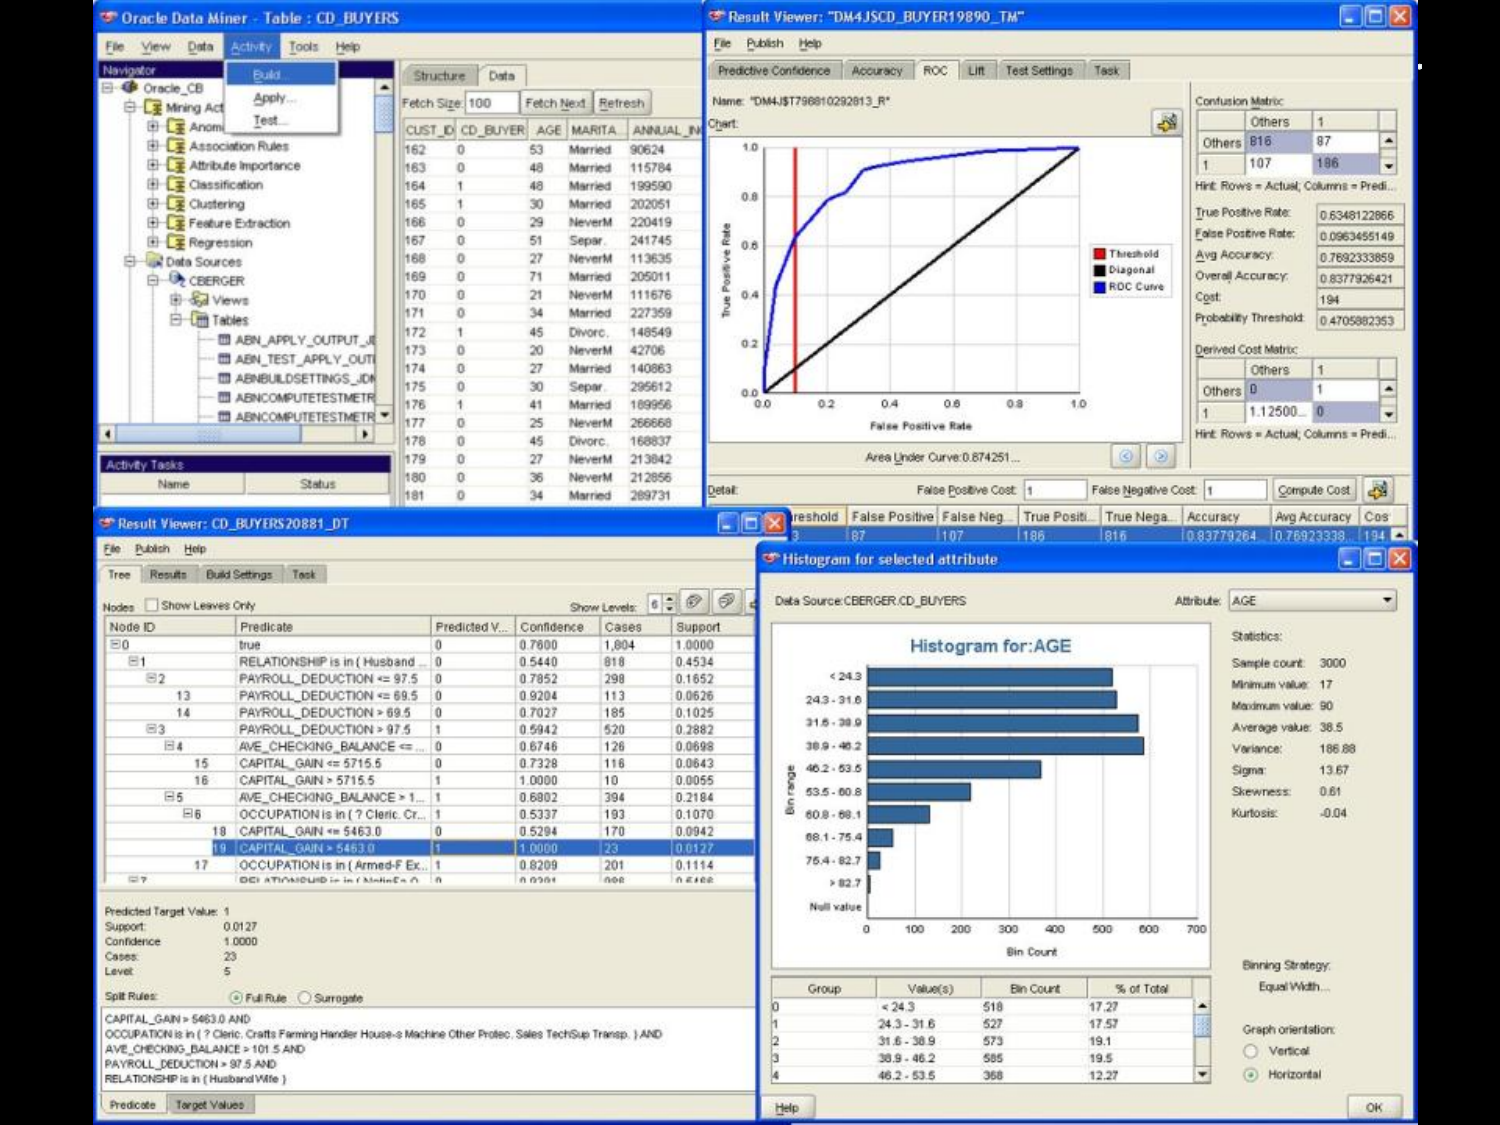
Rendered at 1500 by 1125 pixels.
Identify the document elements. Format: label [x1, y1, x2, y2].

picture [93, 0, 1419, 1125]
